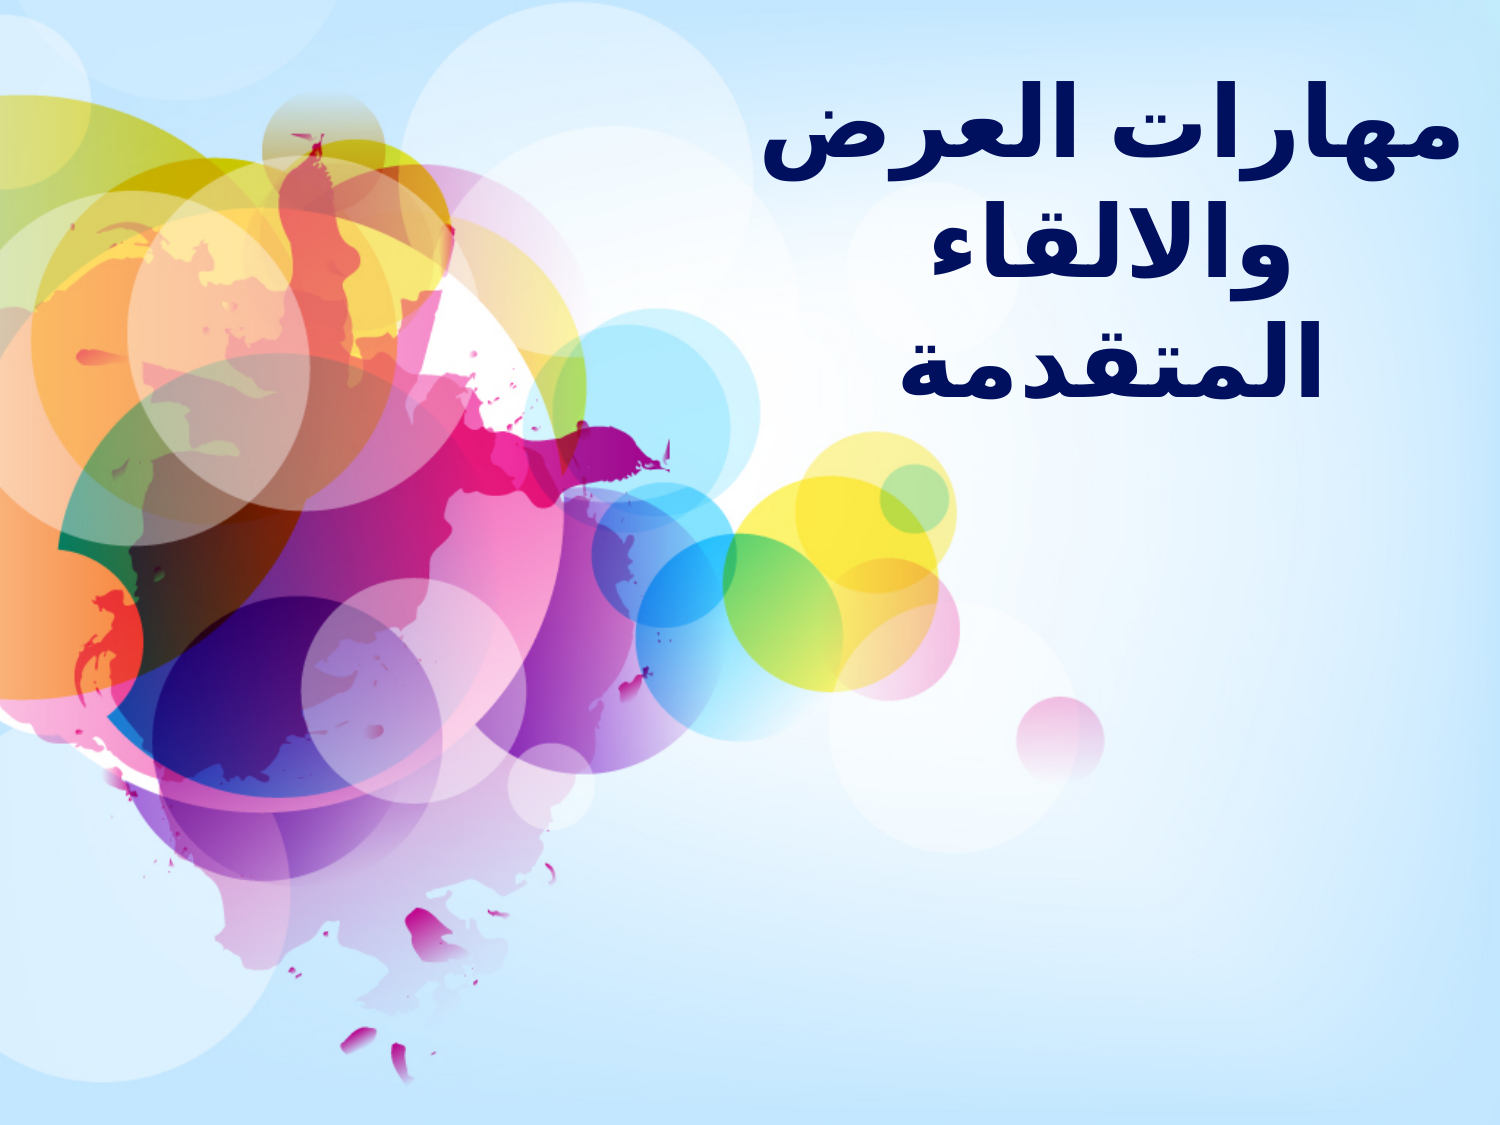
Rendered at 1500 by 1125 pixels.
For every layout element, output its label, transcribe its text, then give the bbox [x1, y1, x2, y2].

picture [0, 0, 1500, 1125]
title مهارات العرض والالقاء المتقدمة [699, 174, 1500, 300]
